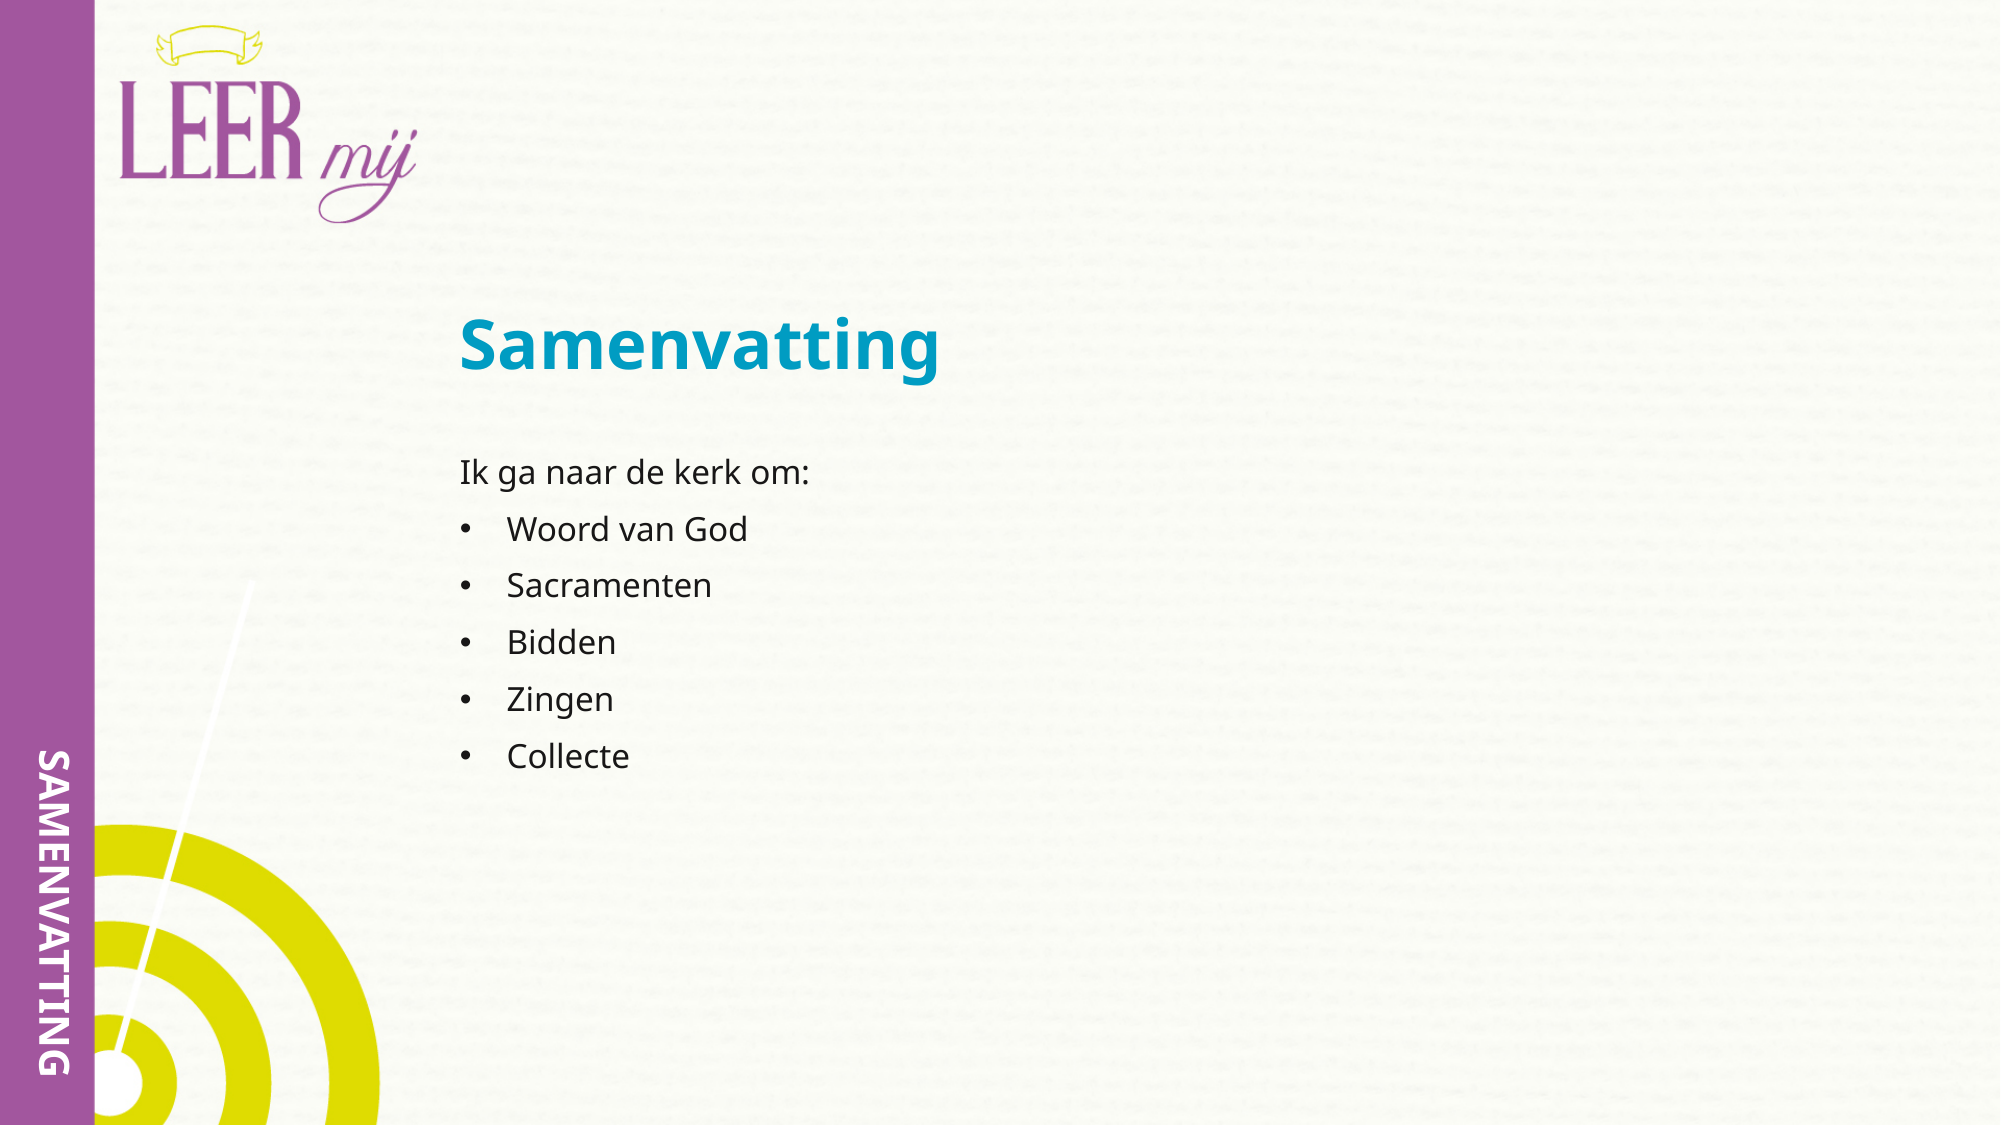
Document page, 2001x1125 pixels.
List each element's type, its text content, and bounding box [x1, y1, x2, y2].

picture [0, 0, 2001, 1125]
list Ik ga naar de kerk om: Woord van God Sacramenten Bidden Zingen Collecte [444, 448, 1841, 968]
title Samenvatting [444, 235, 1841, 393]
